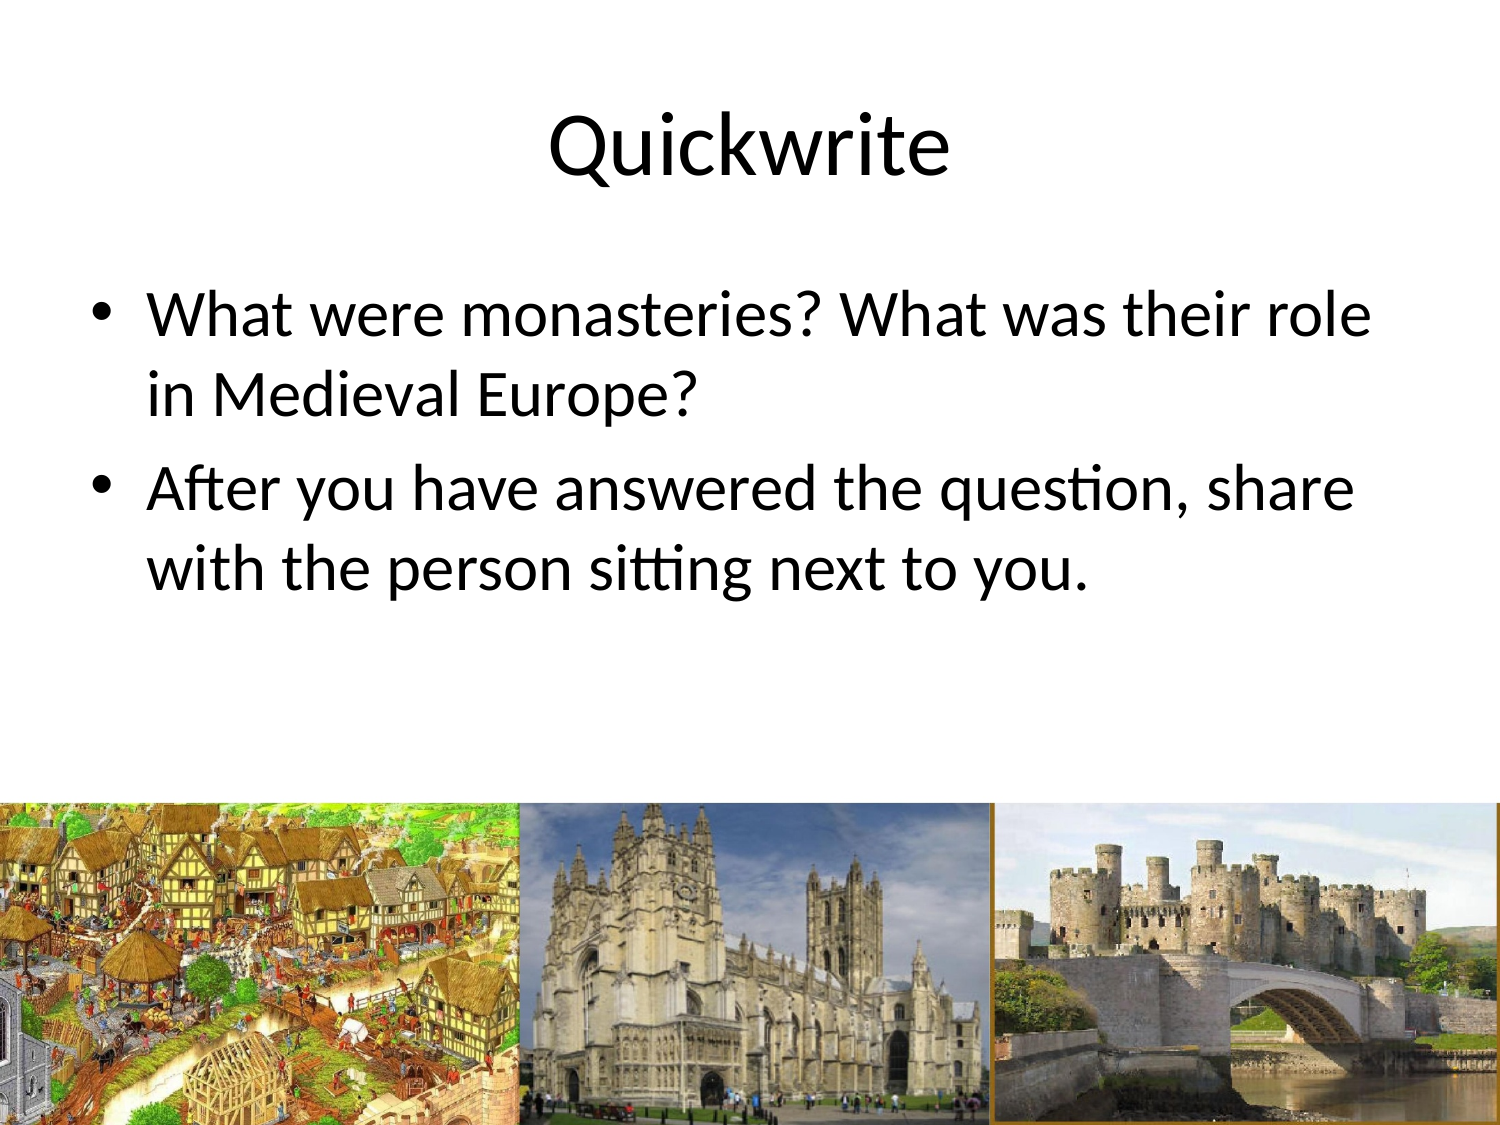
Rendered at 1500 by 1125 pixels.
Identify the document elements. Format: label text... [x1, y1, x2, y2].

list What were monasteries? What was their role in Medieval Europe? After you have answered the question, share with the person sitting next to you. [75, 262, 1425, 1005]
title Quickwrite [75, 45, 1425, 233]
picture [0, 0, 1500, 1125]
